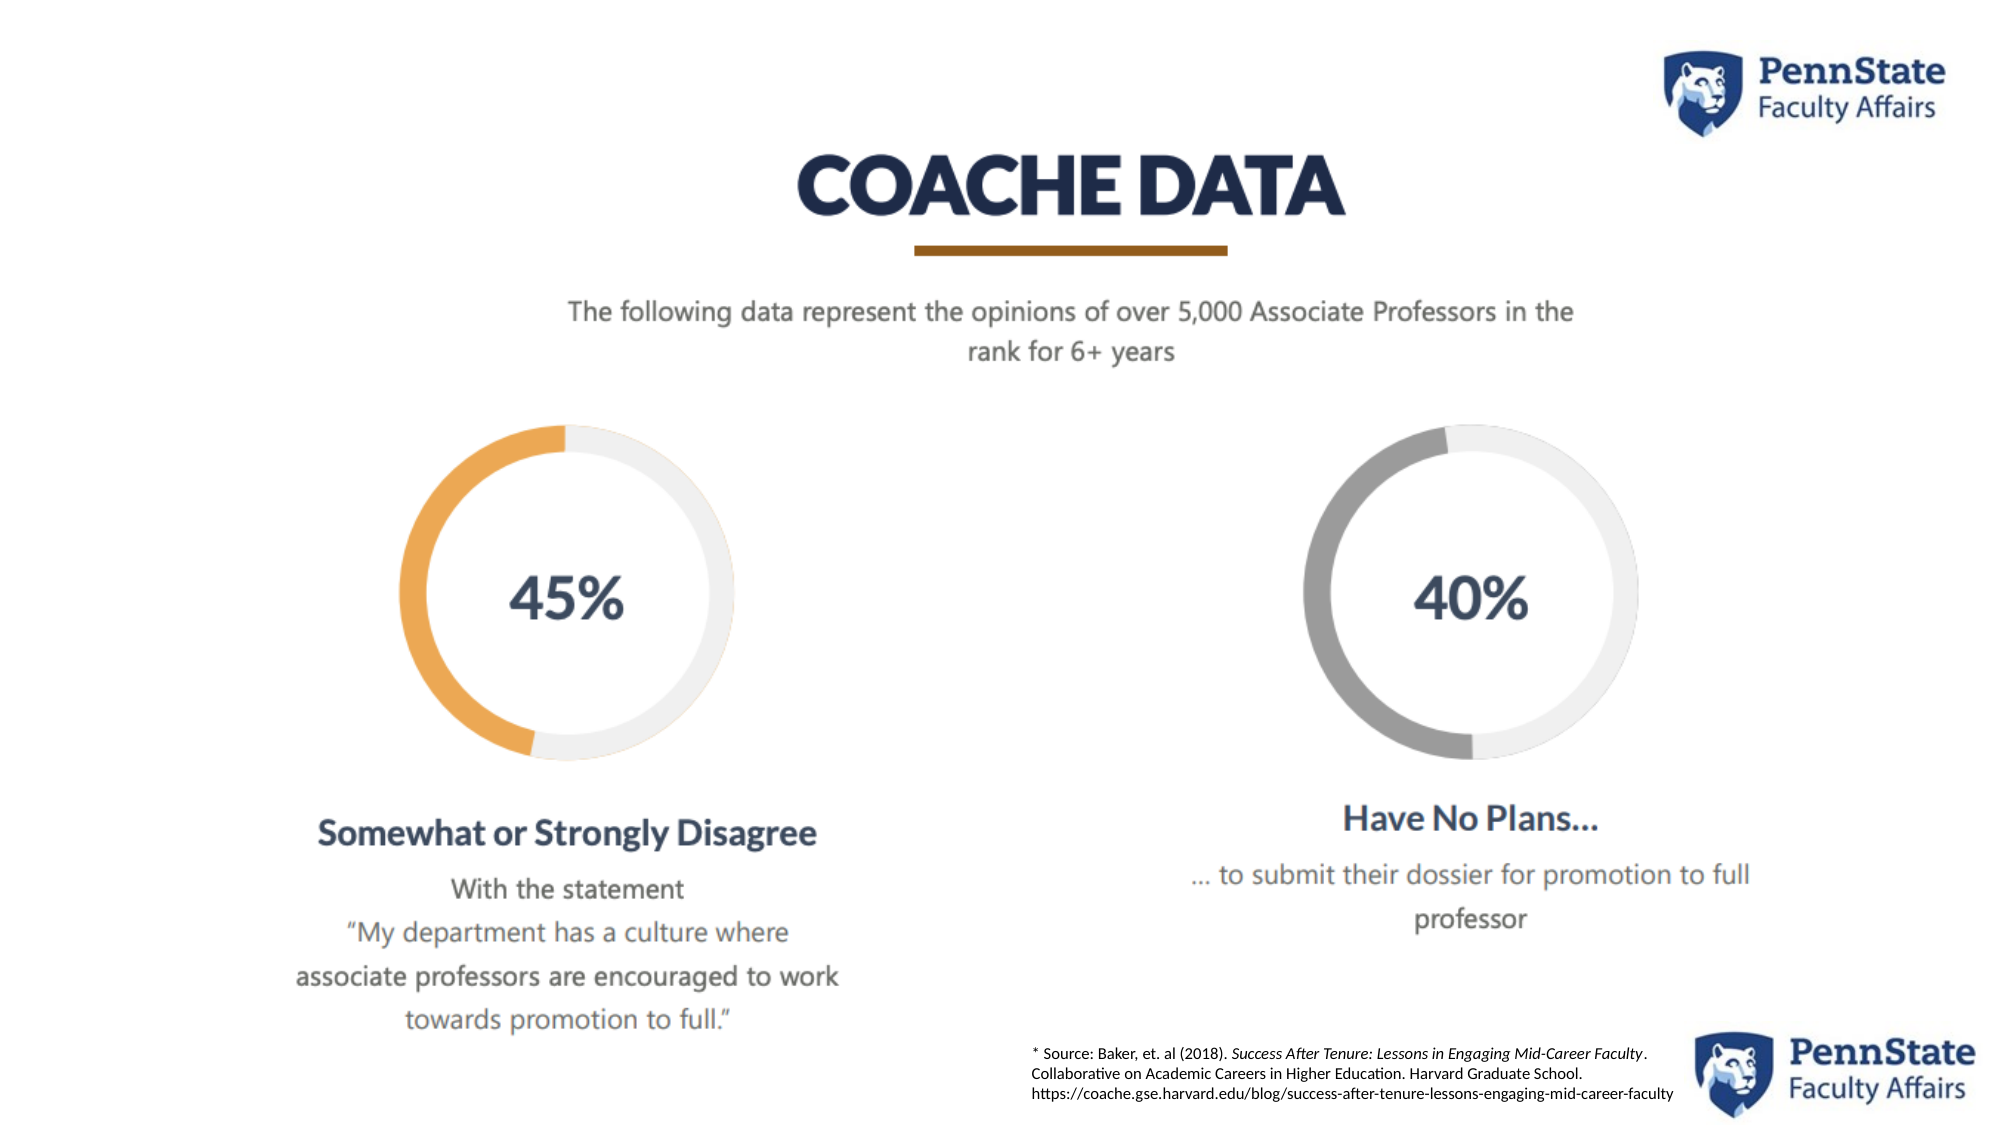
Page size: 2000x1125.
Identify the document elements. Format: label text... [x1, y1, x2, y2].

text_box * Source: Baker, et. al (2018). Success After Tenure: Lessons in Engaging Mid-Career Faculty. Collaborative on Academic Careers in Higher Education. Harvard Graduate School. https://coache.gse.harvard.edu/blog/success-after-tenure-lessons-engaging-mid-career-faculty [1016, 1085, 1684, 1110]
picture [179, 40, 1983, 1125]
